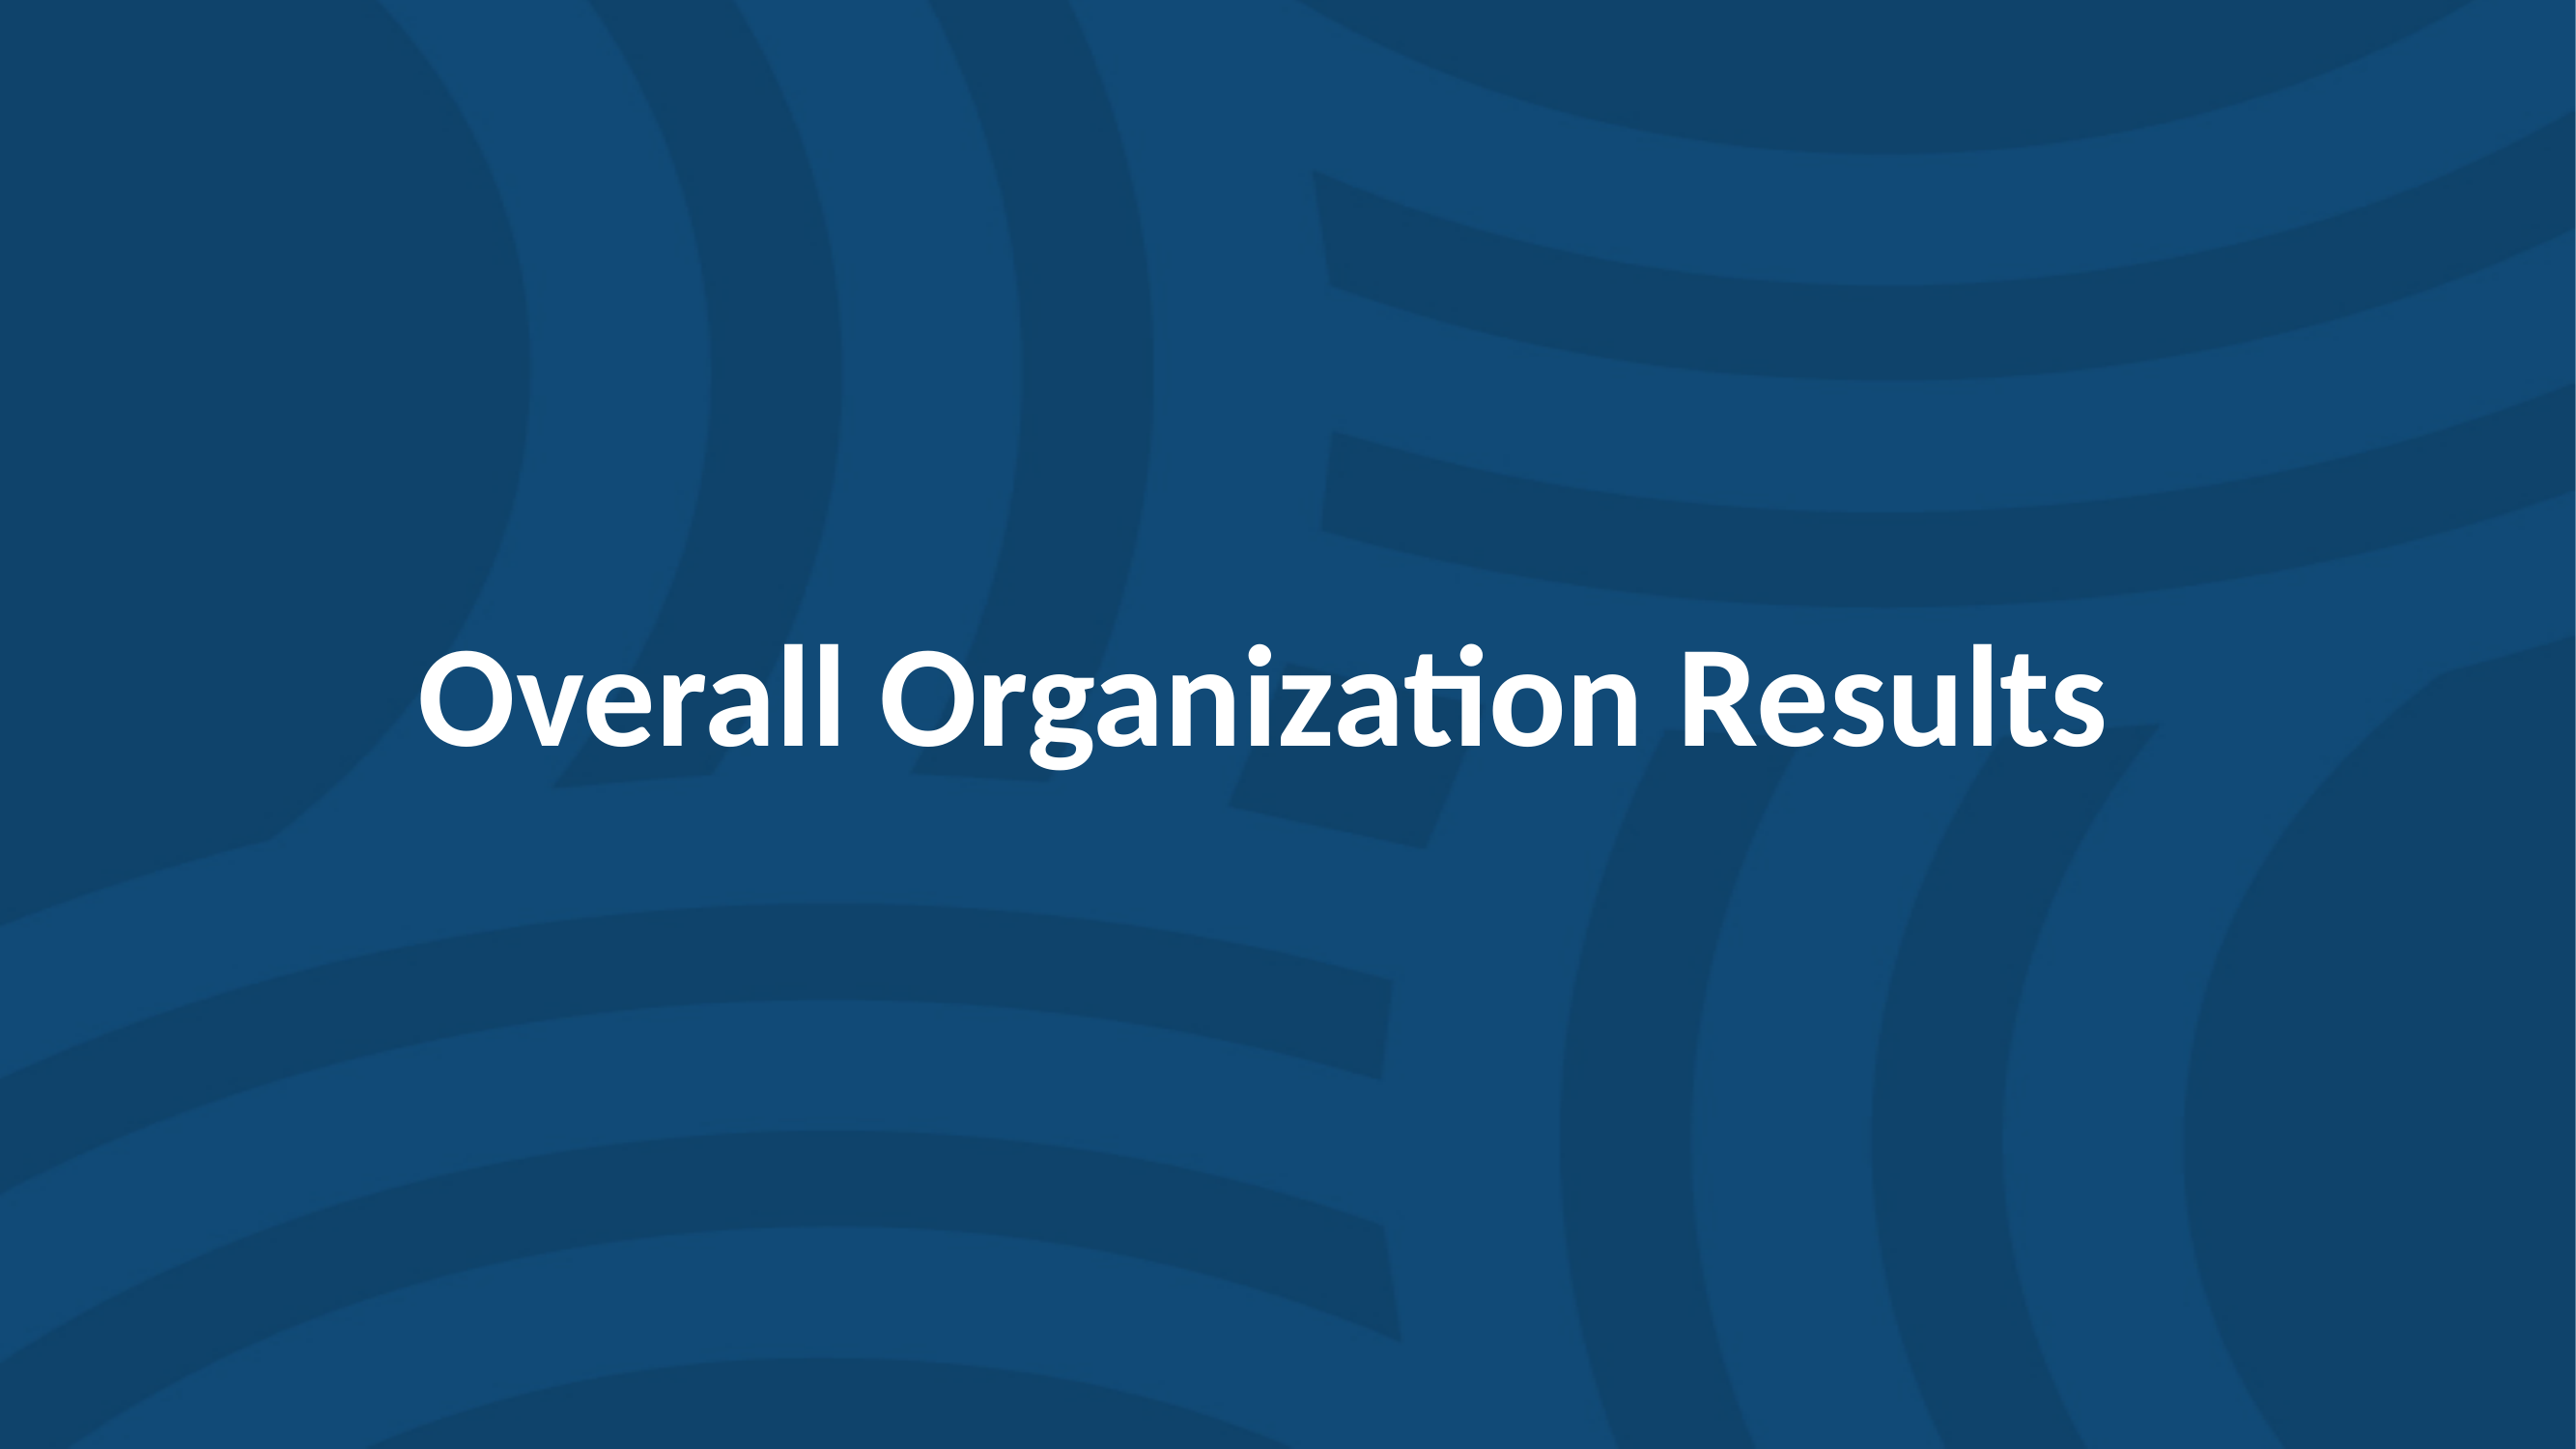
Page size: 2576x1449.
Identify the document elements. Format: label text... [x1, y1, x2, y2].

picture [0, 0, 2576, 1449]
text_box Overall Organization Results [19, 664, 2507, 713]
